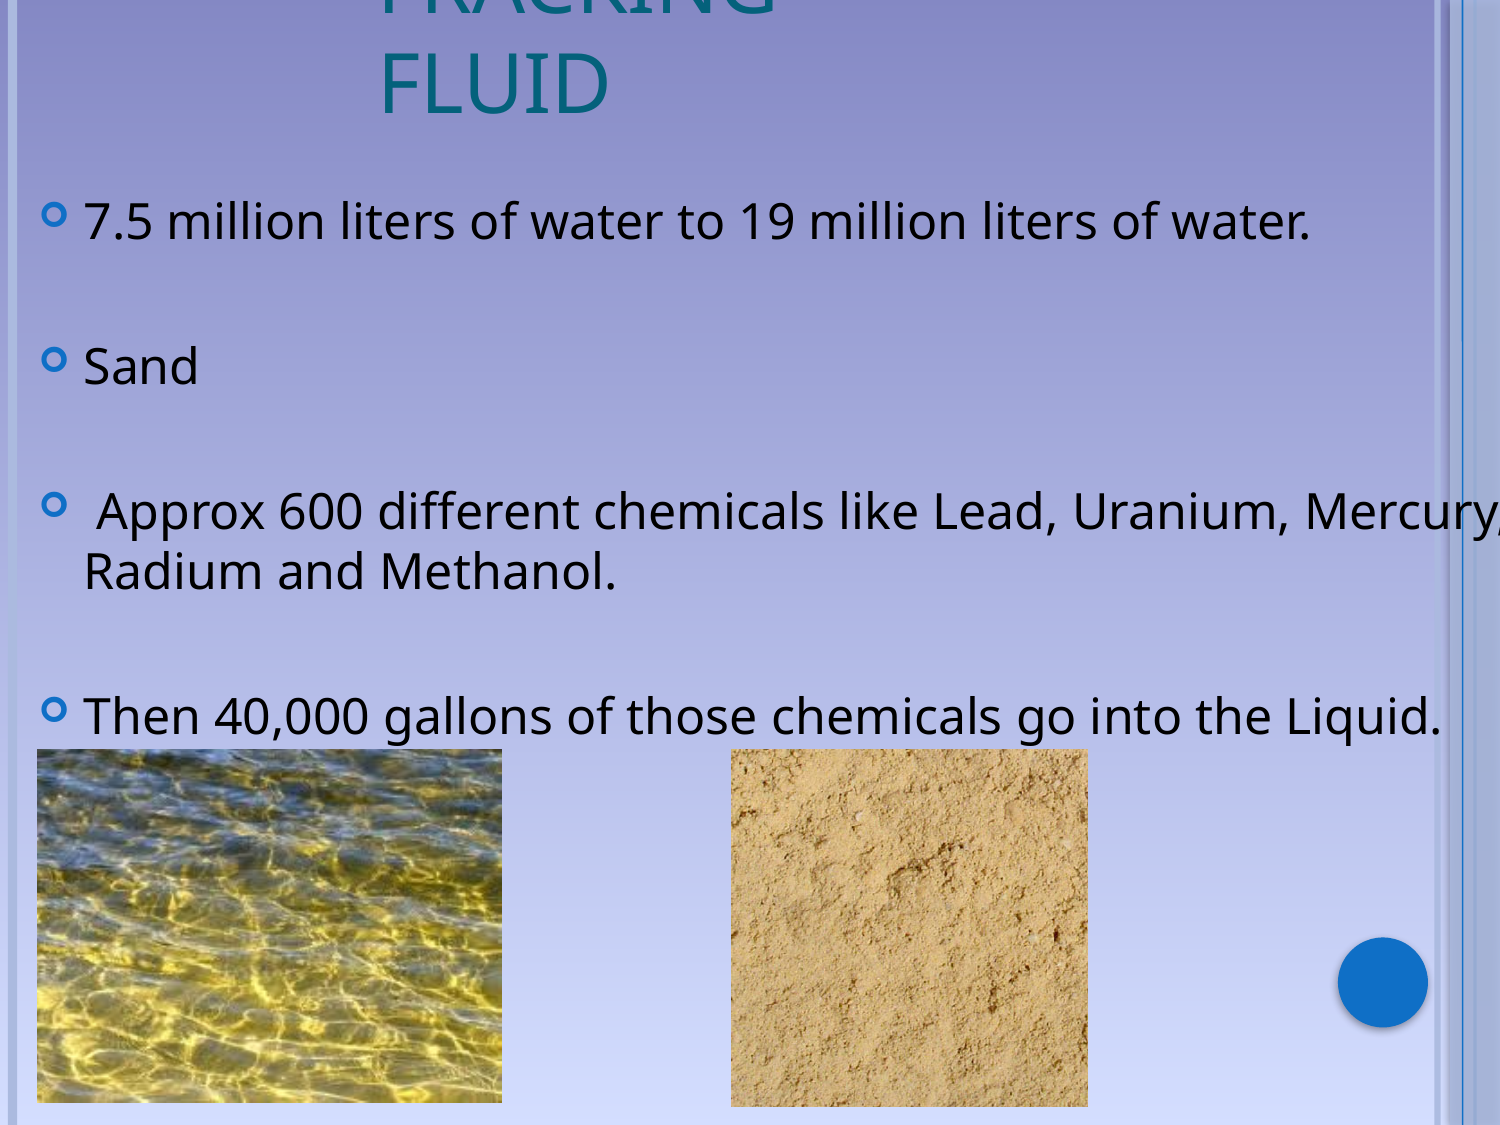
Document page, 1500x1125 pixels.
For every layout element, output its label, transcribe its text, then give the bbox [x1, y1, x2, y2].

title Fracking Fluid [362, 37, 1038, 138]
list 7.5 million liters of water to 19 million liters of water. Sand Approx 600 different chemicals like Lead, Uranium, Mercury, Radium and Methanol. Then 40,000 gallons of those chemicals go into the Liquid. [23, 181, 1500, 832]
picture [36, 749, 502, 1103]
picture [730, 749, 1088, 1107]
